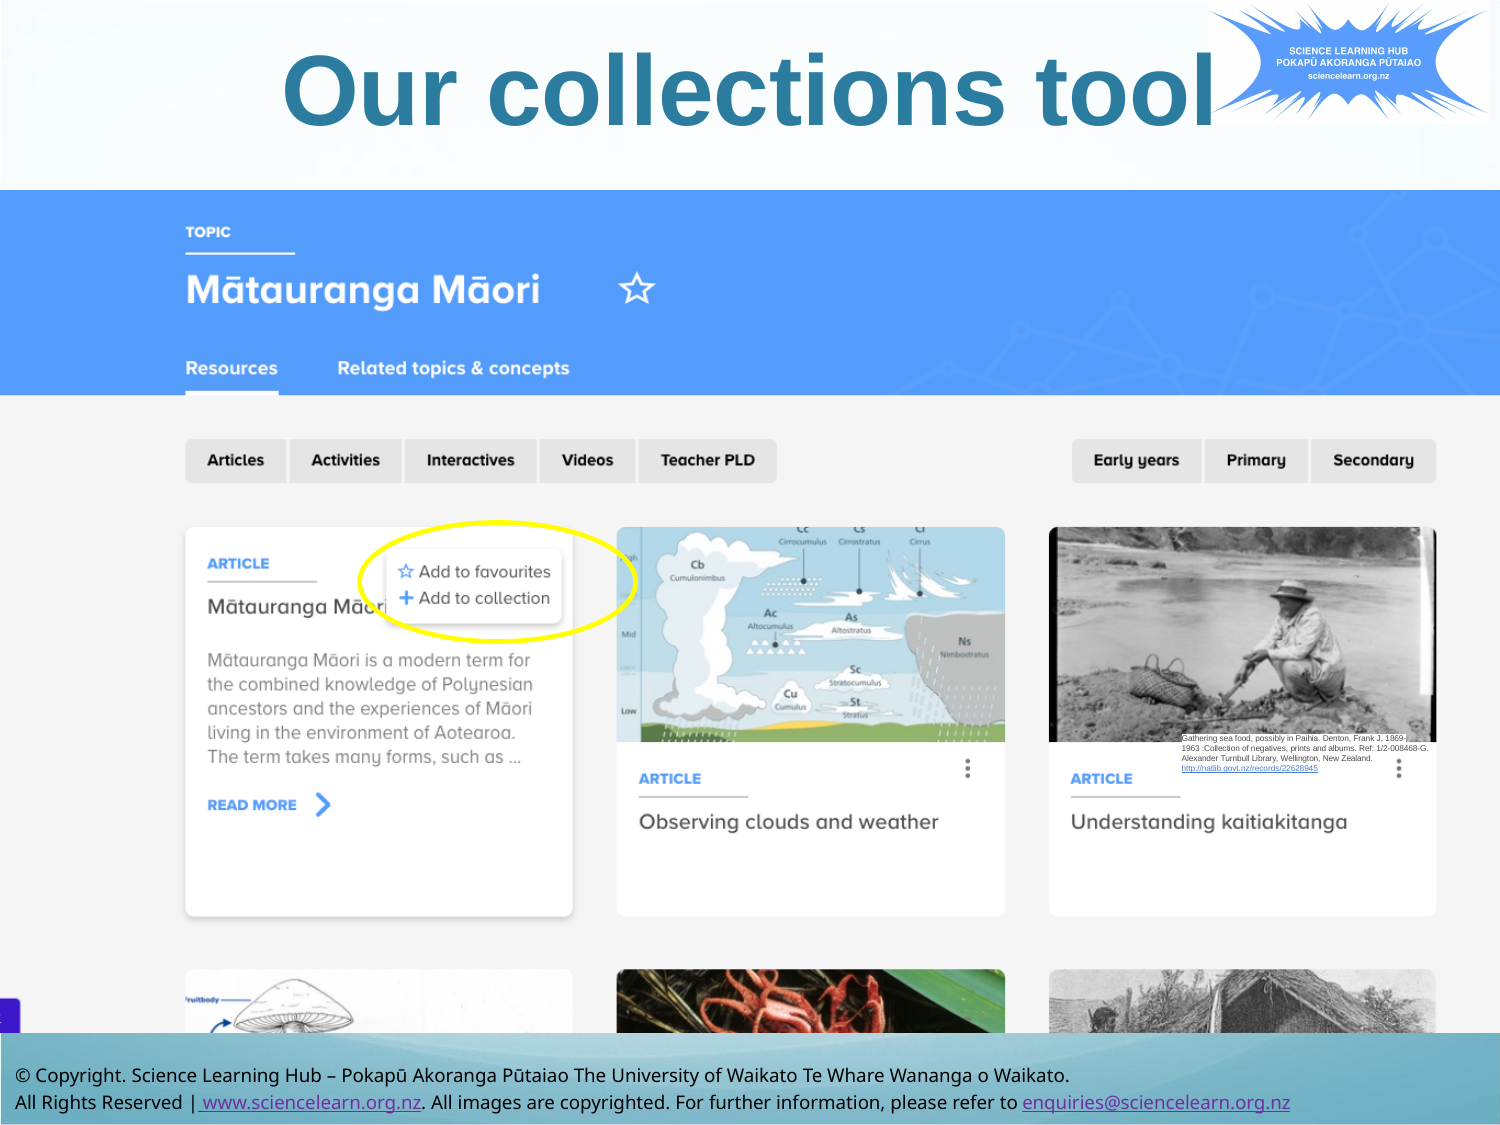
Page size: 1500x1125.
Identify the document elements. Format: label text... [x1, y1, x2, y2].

text_box Our collections tool [74, 0, 1425, 172]
text_box © Copyright. Science Learning Hub – Pokapū Akoranga Pūtaiao The University of Waikato Te Whare Wananga o Waikato. All Rights Reserved | www.sciencelearn.org.nz. All images are copyrighted. For further information, please refer to enquiries@sciencelearn.org.nz [0, 1045, 1500, 1125]
picture [0, 0, 1500, 1045]
